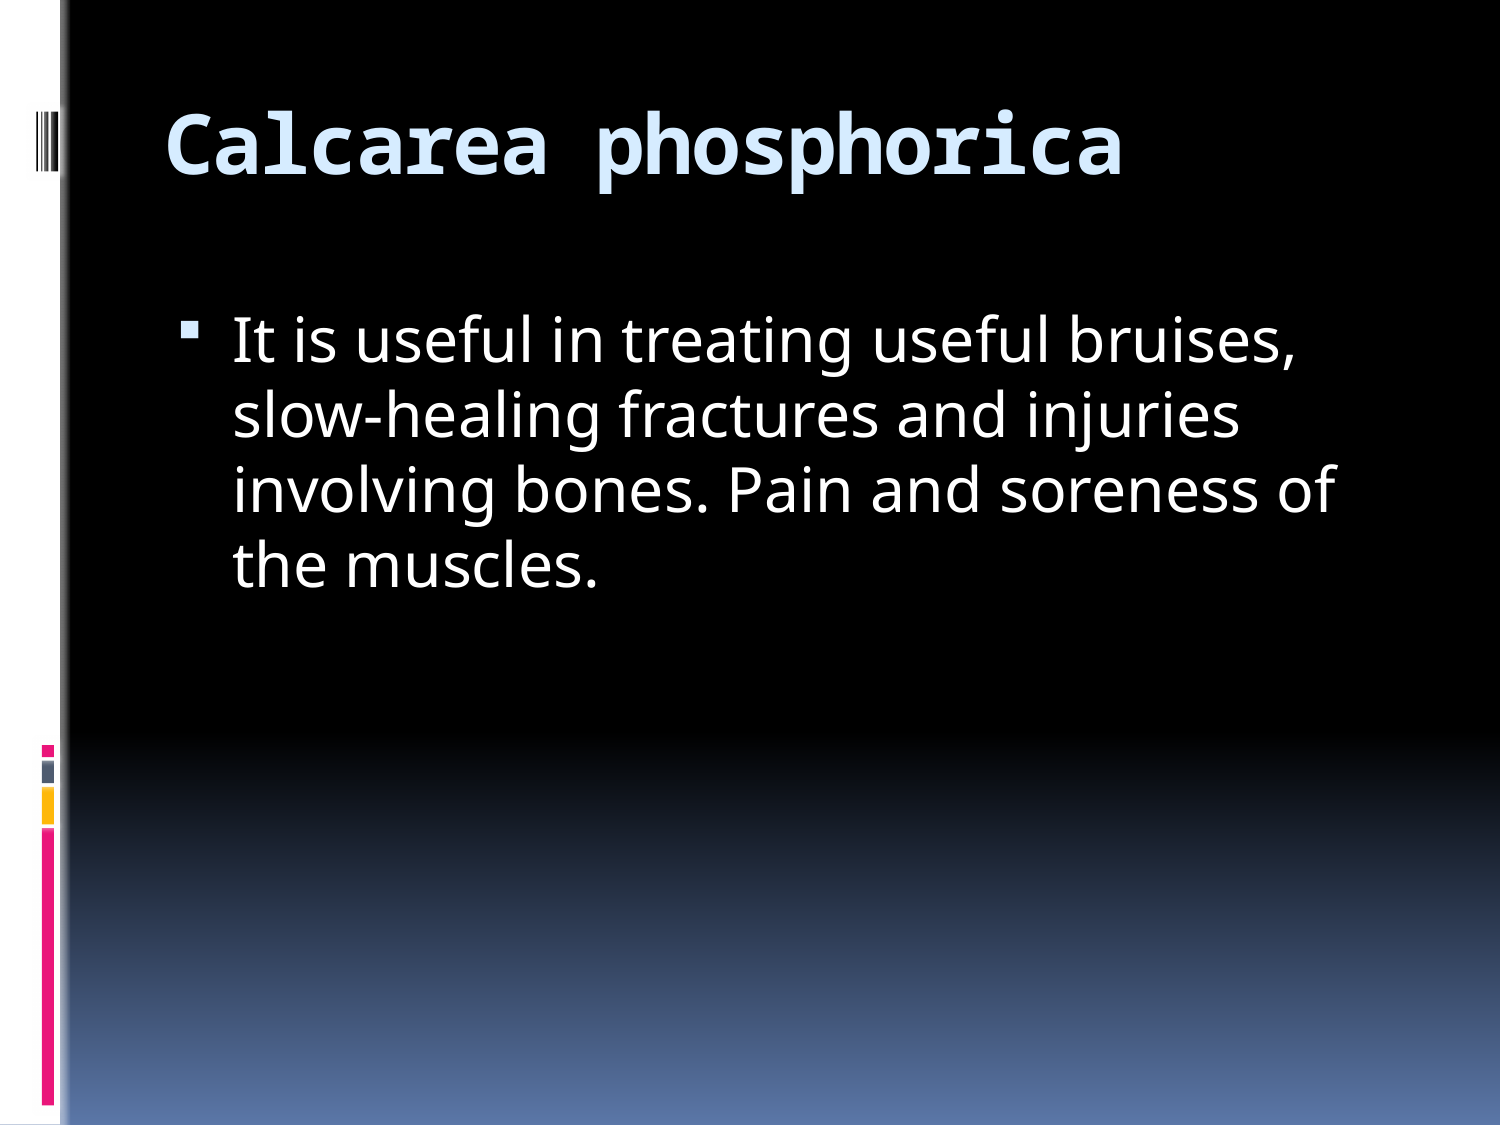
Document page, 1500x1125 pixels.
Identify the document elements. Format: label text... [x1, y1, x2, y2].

title Calcarea phosphorica [150, 83, 1425, 234]
list It is useful in treating useful bruises, slow-healing fractures and injuries involving bones. Pain and soreness of the muscles. [150, 292, 1425, 1043]
